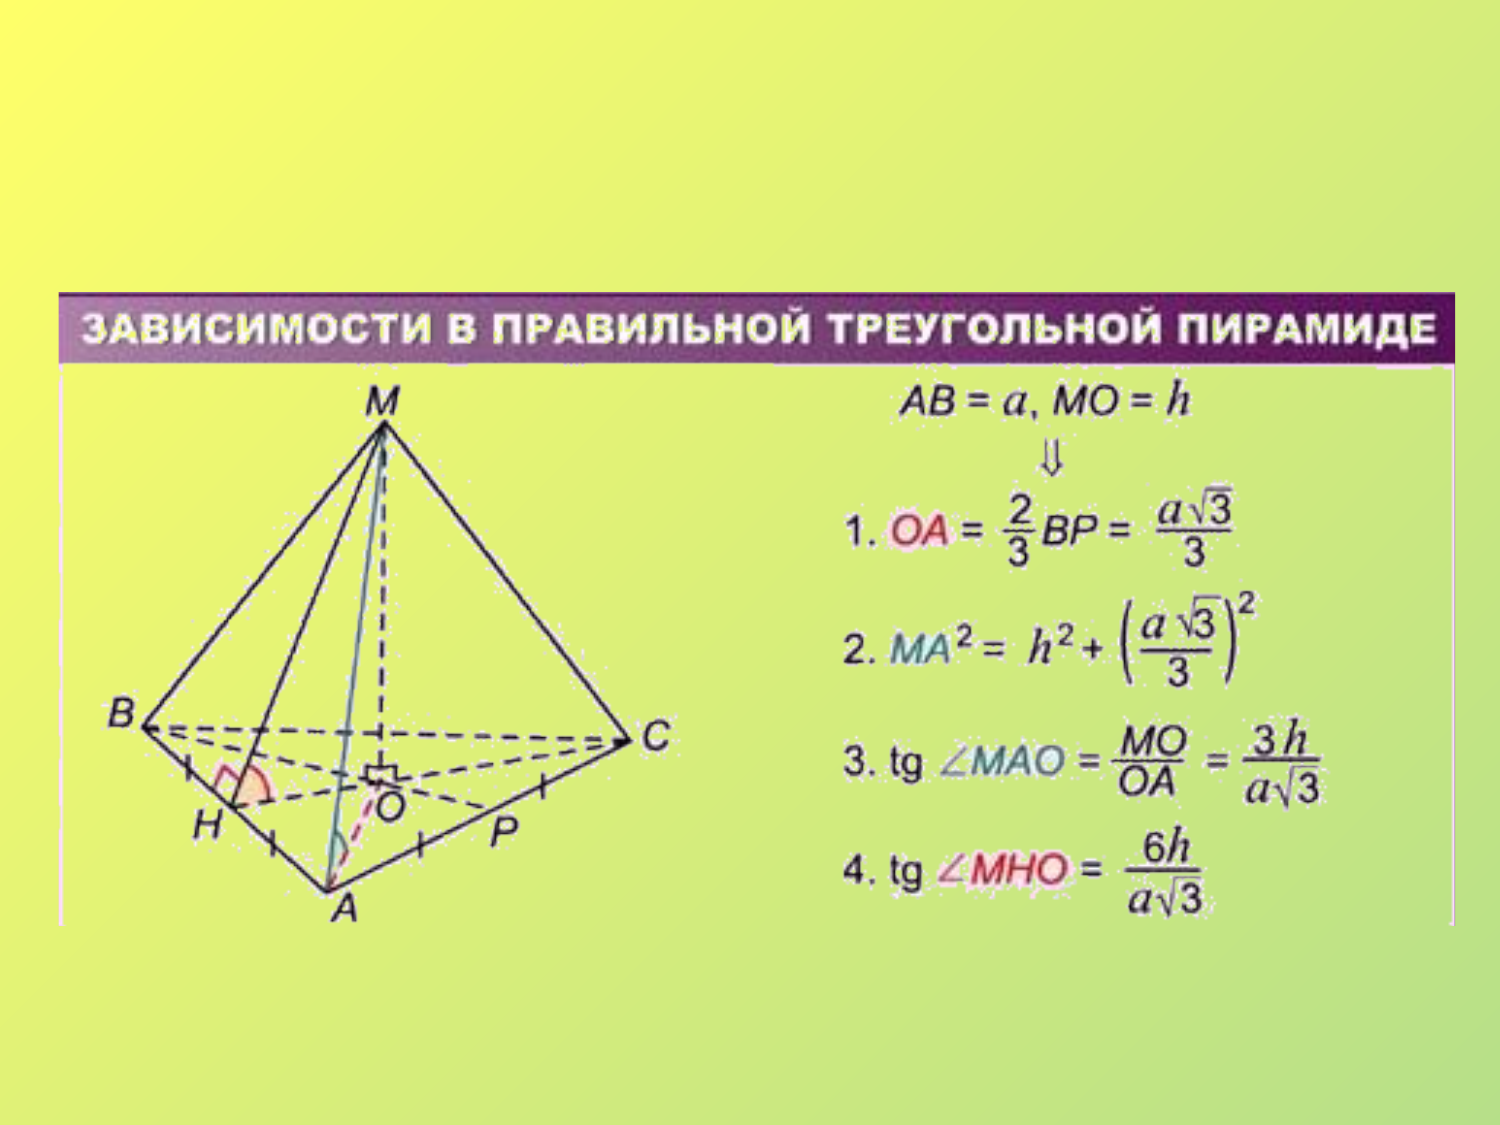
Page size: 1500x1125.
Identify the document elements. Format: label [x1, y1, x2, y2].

picture [58, 292, 1456, 926]
